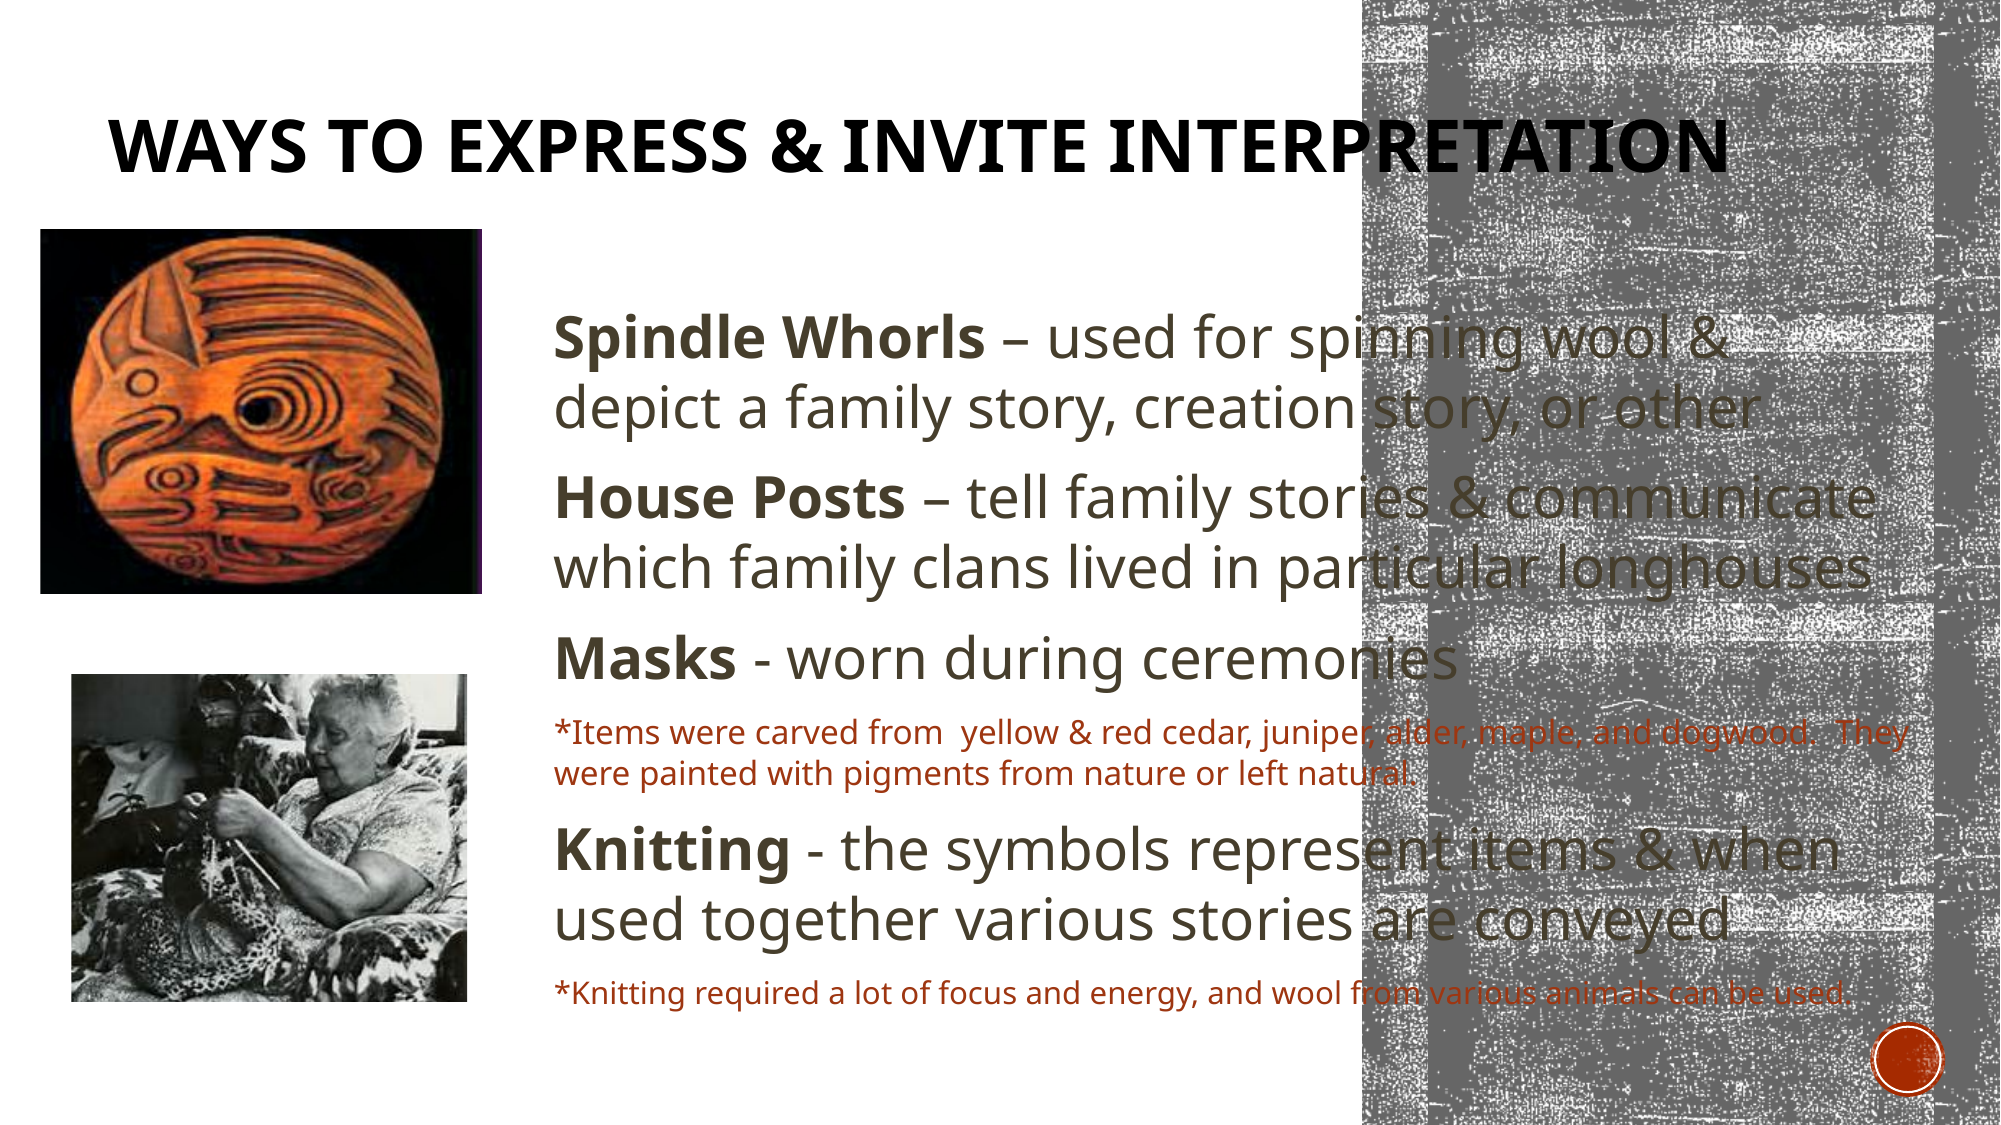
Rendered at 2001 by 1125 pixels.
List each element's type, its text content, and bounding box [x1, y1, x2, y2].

title WAYS to express & invite interpretation [94, 25, 1928, 197]
picture [71, 674, 468, 1002]
list Spindle Whorls – used for spinning wool & depict a family story, creation story, or other House Posts – tell family stories & communicate which family clans lived in particular longhouses Masks - worn during ceremonies *Items were carved from yellow & red cedar, juniper, alder, maple, and dogwood. They were painted with pigments from nature or left natural. Knitting - the symbols represent items & when used together various stories are conveyed *Knitting required a lot of focus and energy, and wool from various animals can be used. [538, 292, 1928, 1057]
picture [40, 229, 482, 594]
